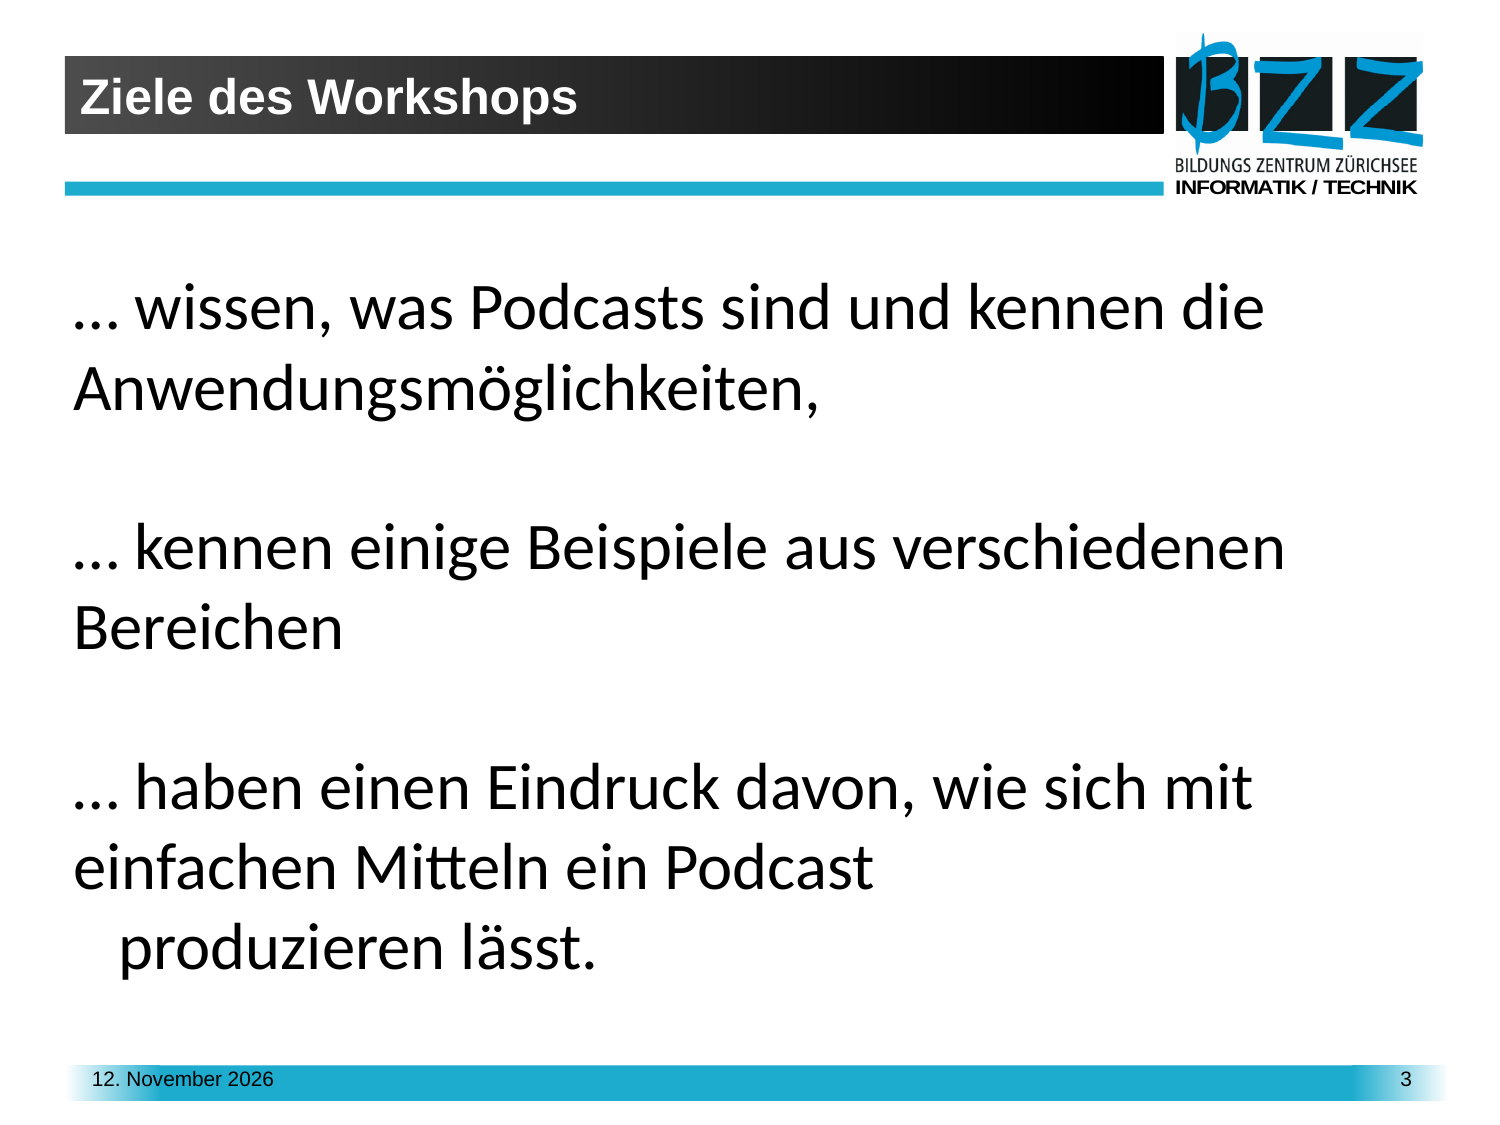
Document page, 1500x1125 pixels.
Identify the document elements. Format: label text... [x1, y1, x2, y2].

slide_number Januar 10 [76, 1058, 428, 1092]
slide_number 3 [1076, 1058, 1428, 1092]
title Ziele des Workshops [64, 56, 1164, 134]
text_box … wissen, was Podcasts sind und kennen die Anwendungsmöglichkeiten, … kennen einige Beispiele aus verschiedenen Bereichen … haben einen Eindruck davon, wie sich mit einfachen Mitteln ein Podcast produzieren lässt. [58, 210, 1453, 991]
